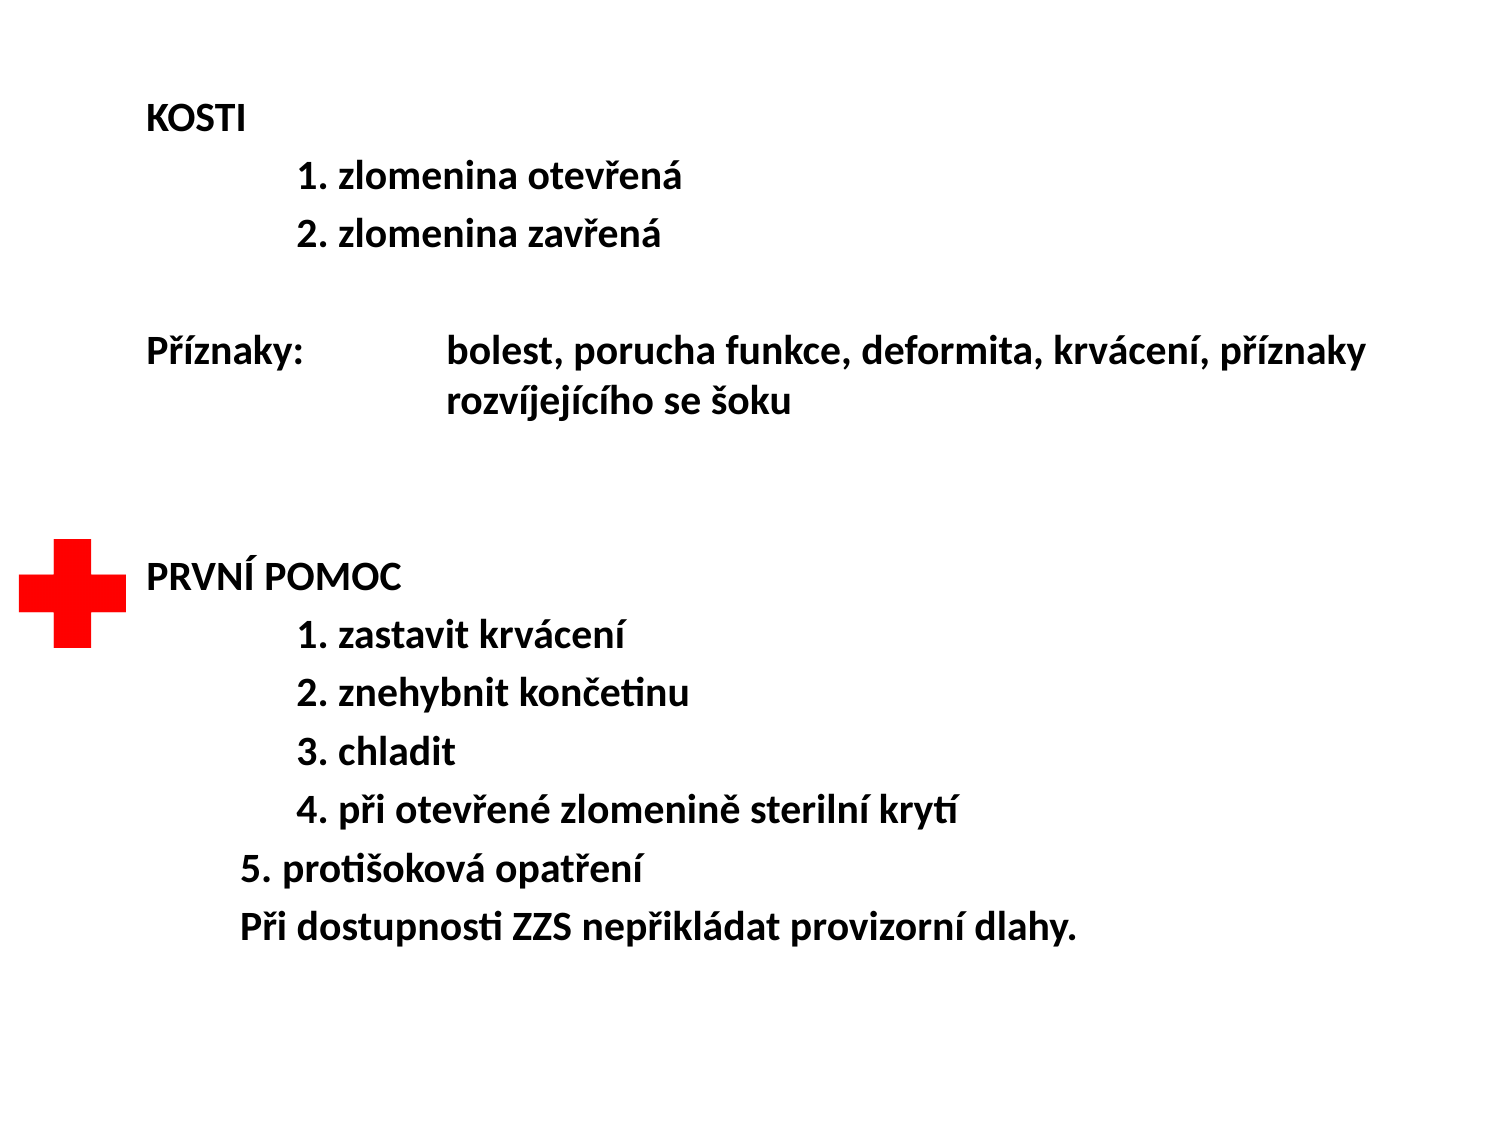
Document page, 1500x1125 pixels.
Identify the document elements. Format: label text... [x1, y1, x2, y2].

list KOSTI 1. zlomenina otevřená 2. zlomenina zavřená Příznaky: bolest, porucha funkce, deformita, krvácení, příznaky rozvíjejícího se šoku PRVNÍ POMOC 1. zastavit krvácení 2. znehybnit končetinu 3. chladit 4. při otevřené zlomenině sterilní krytí 5. protišoková opatření Při dostupnosti ZZS nepřikládat provizorní dlahy. [75, 23, 1425, 1102]
picture [0, 538, 147, 649]
